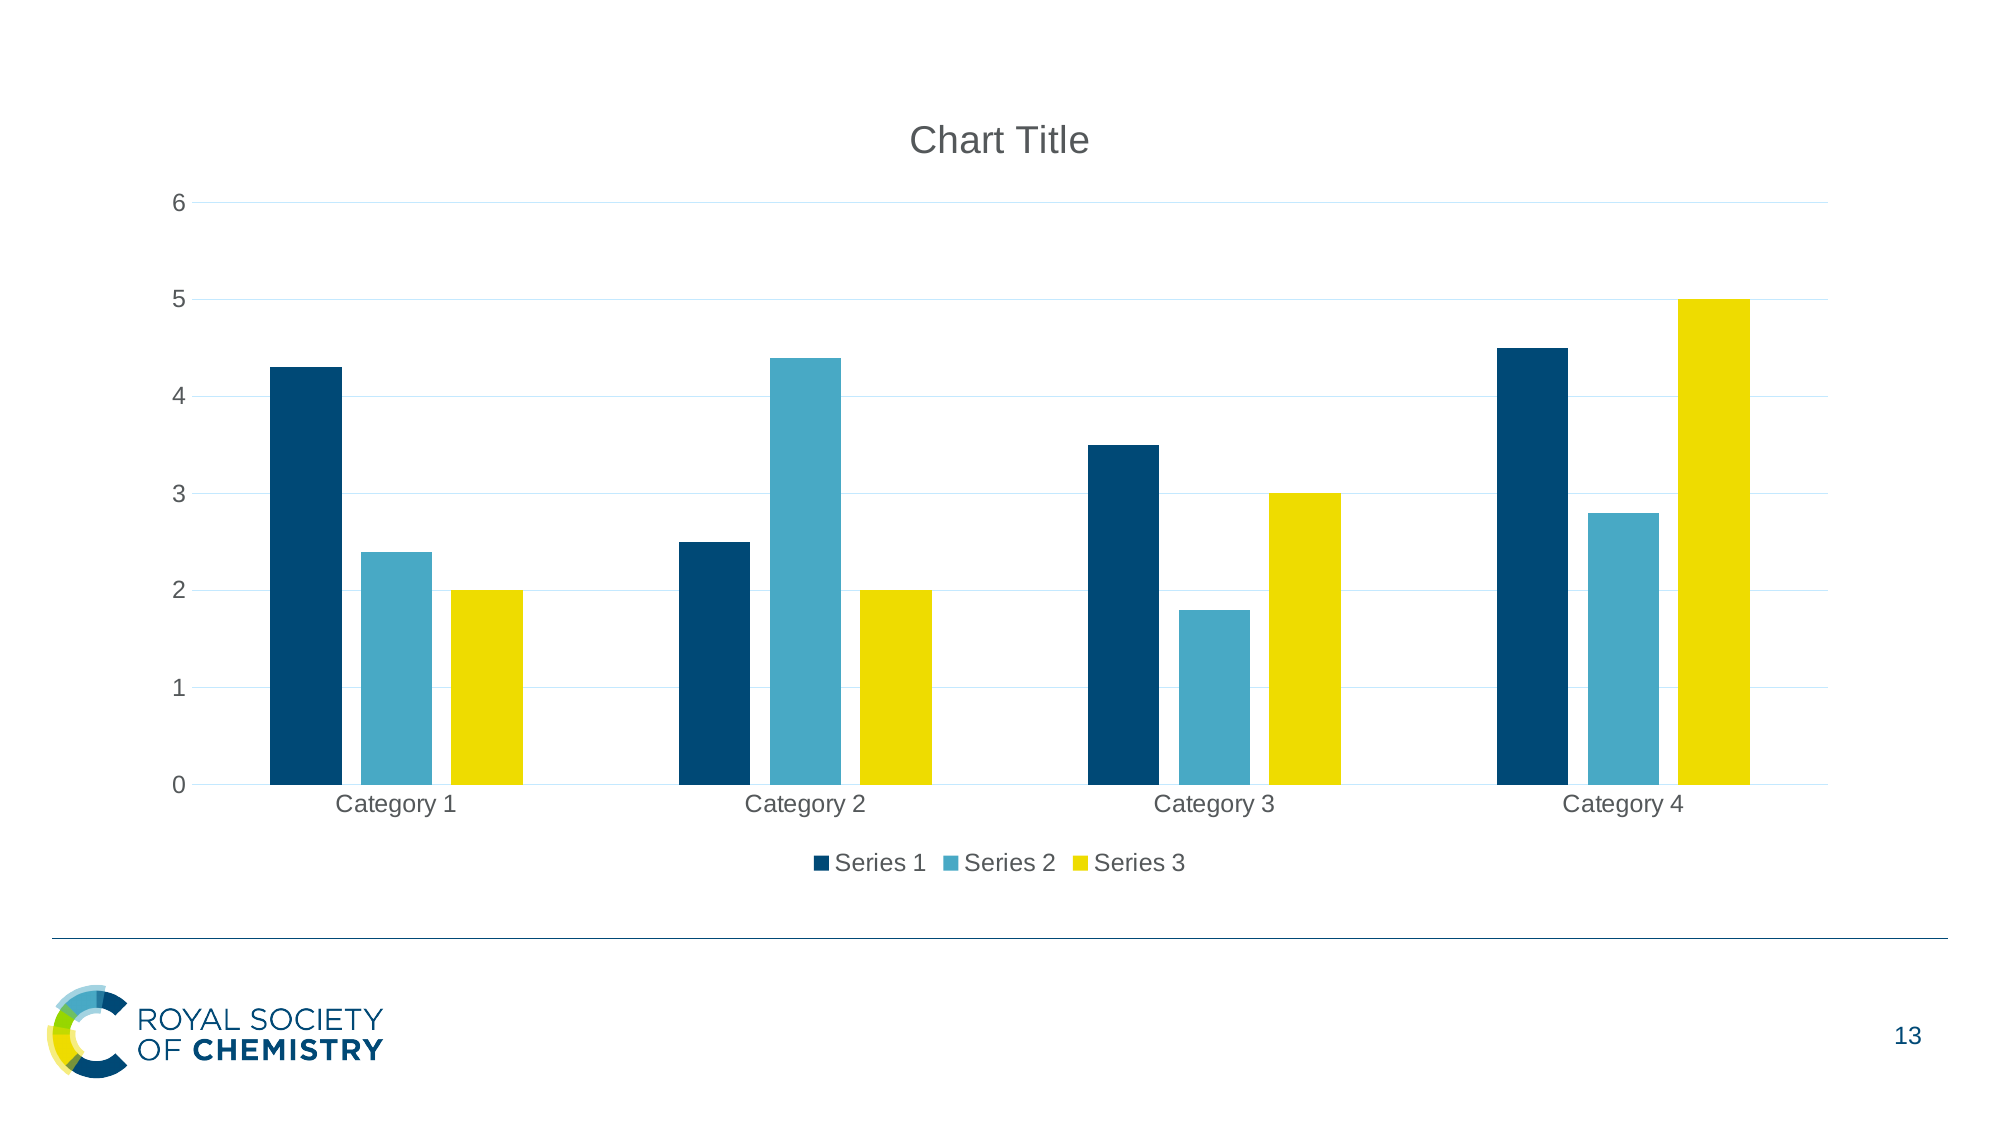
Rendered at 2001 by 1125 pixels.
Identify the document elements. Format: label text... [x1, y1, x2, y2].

slide_number 13 [1871, 998, 1945, 1070]
chart [137, 81, 1863, 883]
picture [0, 938, 430, 1125]
